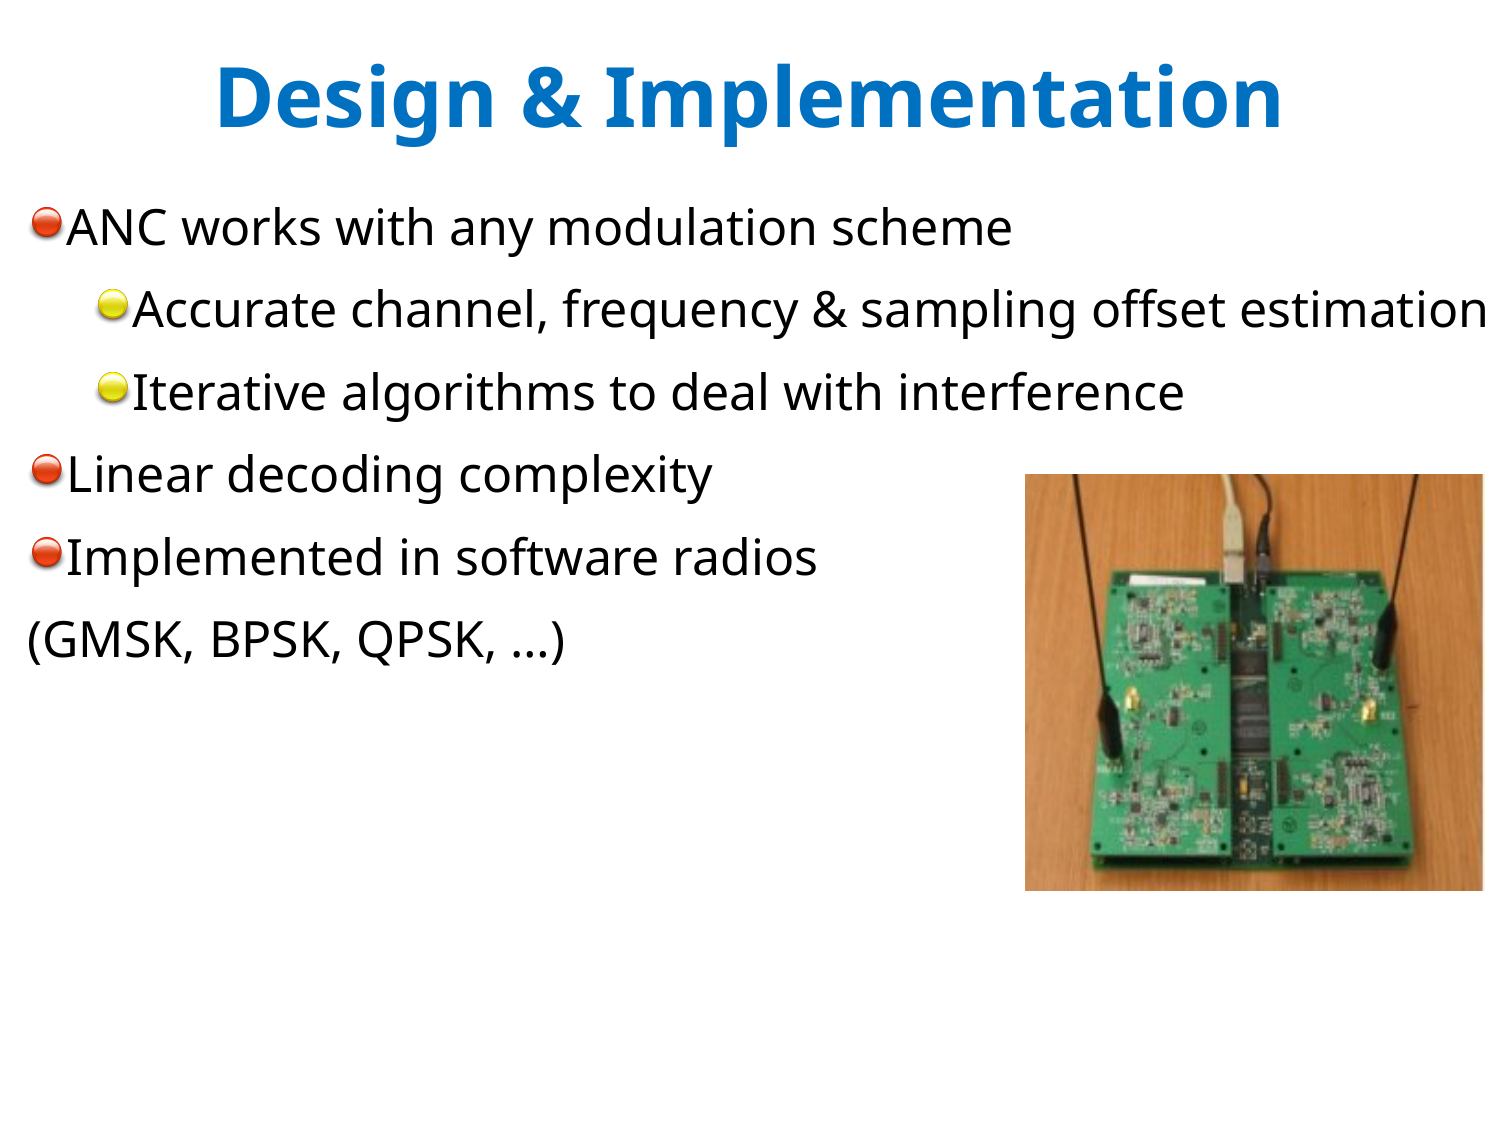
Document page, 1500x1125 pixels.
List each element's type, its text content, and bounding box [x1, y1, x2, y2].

picture [93, 372, 133, 408]
picture [1024, 474, 1486, 891]
picture [27, 454, 67, 490]
picture [27, 537, 67, 573]
title Design & Implementation [74, 0, 1426, 187]
list ANC works with any modulation scheme Accurate channel, frequency & sampling offset estimation Iterative algorithms to deal with interference Linear decoding complexity Implemented in software radios (GMSK, BPSK, QPSK, …) [12, 187, 1500, 976]
picture [27, 207, 67, 243]
picture [93, 289, 133, 325]
